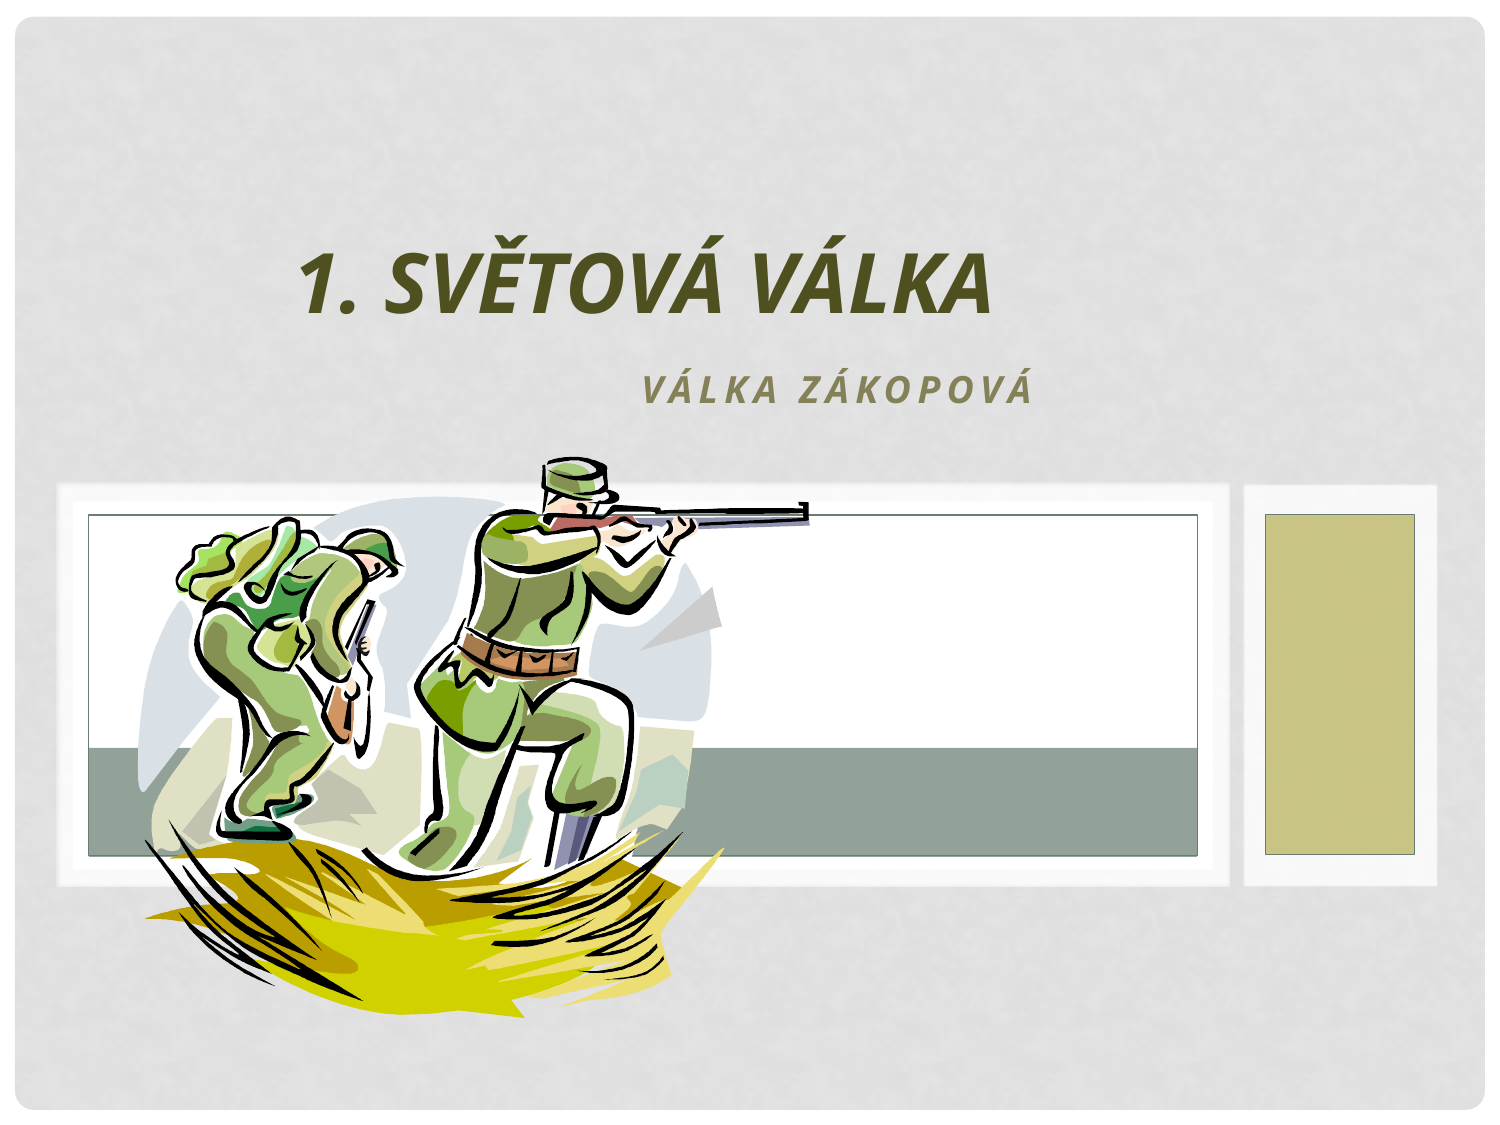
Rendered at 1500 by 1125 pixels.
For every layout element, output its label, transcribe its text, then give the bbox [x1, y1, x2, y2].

title 1. světová válka [100, 137, 1188, 338]
subtitle Válka zákopová [298, 358, 1374, 434]
picture [135, 455, 815, 1024]
